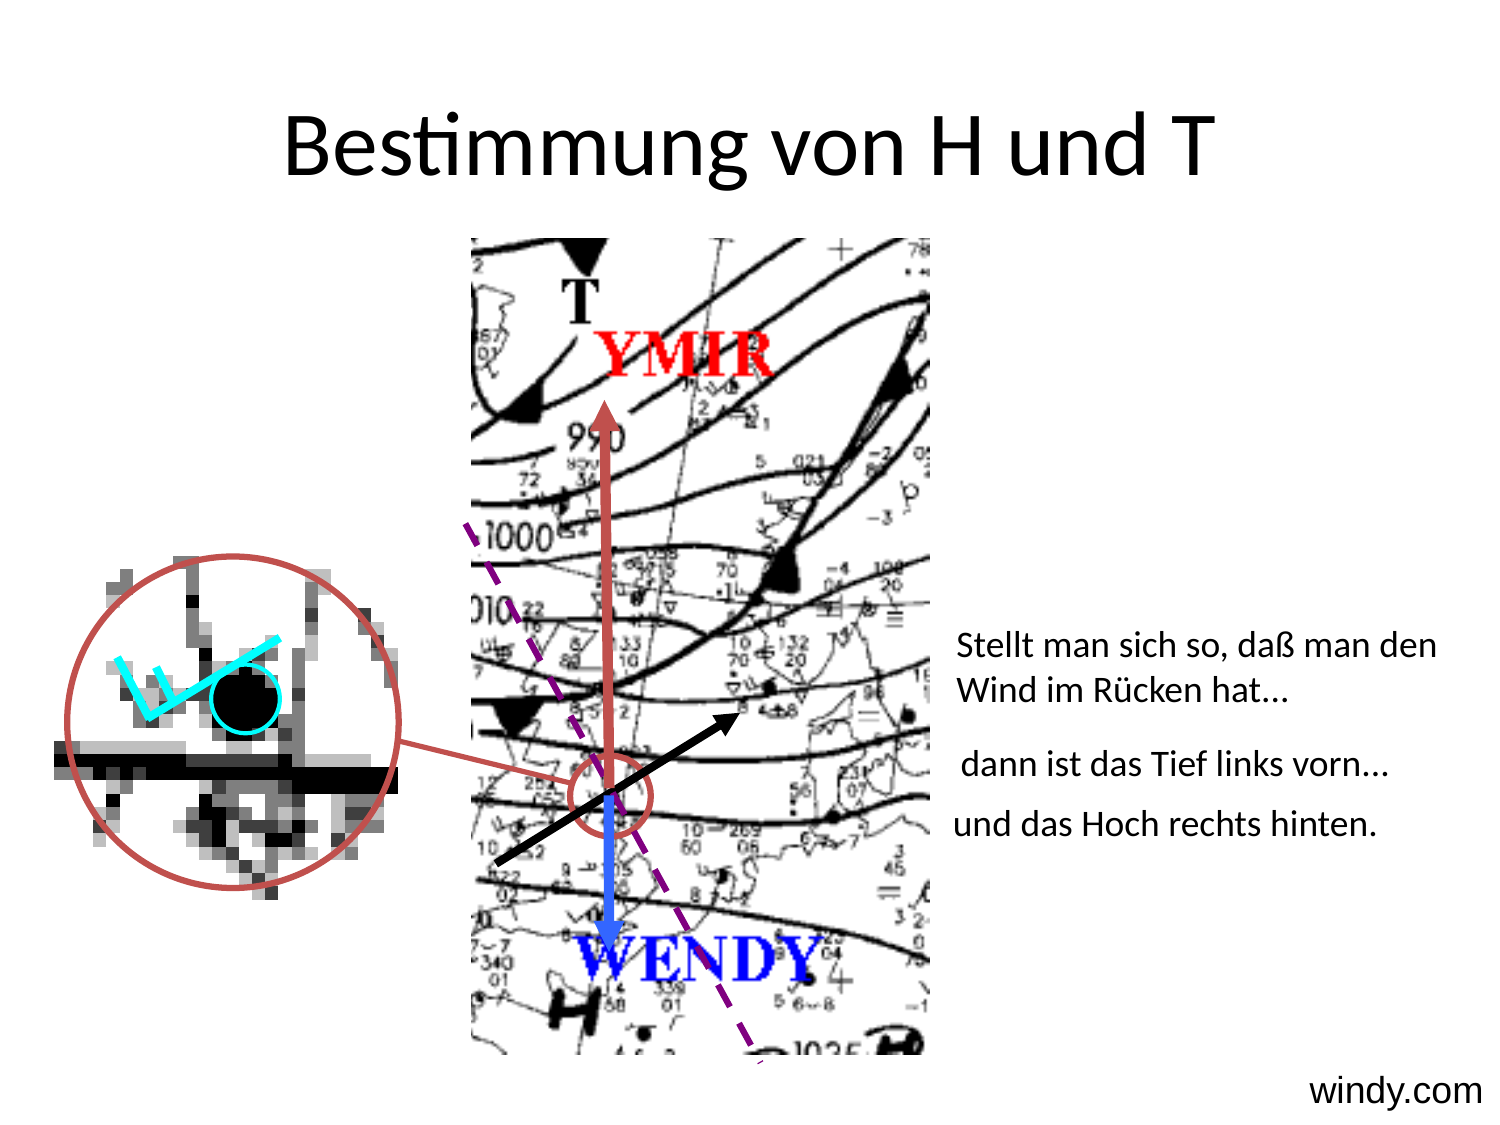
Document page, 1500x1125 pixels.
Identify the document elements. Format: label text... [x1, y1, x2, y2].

text_box und das Hoch rechts hinten. [938, 791, 1394, 852]
picture [53, 556, 398, 900]
text_box dann ist das Tief links vorn... [945, 731, 1406, 792]
title Bestimmung von H und T [75, 45, 1425, 233]
picture [471, 238, 930, 1055]
text_box windy.com [1294, 1058, 1499, 1119]
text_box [116, 637, 281, 720]
text_box Stellt man sich so, daß man den Wind im Rücken hat... [941, 612, 1469, 717]
